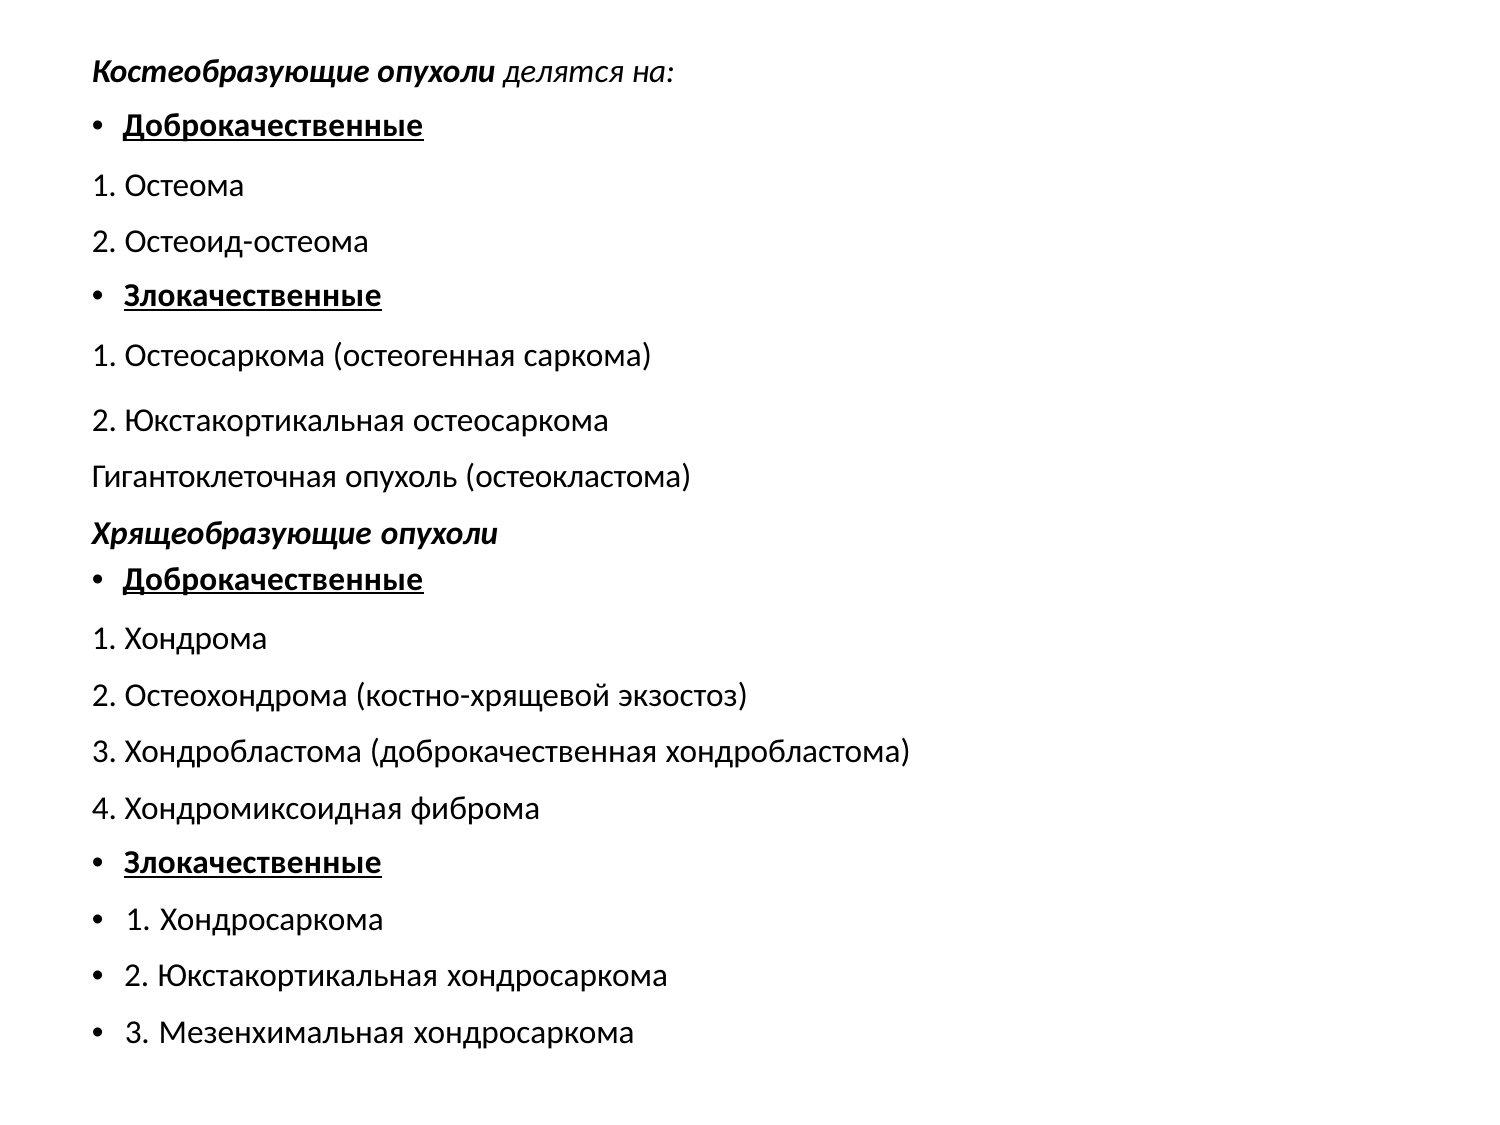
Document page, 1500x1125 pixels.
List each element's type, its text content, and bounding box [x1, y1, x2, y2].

text_box Костеобразующие опухоли делятся на: • Доброкачественные 1. Остеома 2. Остеоид-остеома • Злокачественные 1. Остеосаркома (остеогенная саркома) 2. Юкстакортикальная остеосаркома Гигантоклеточная опухоль (остеокластома) Хрящеобразующие опухоли • Доброкачественные 1. Хондрома 2. Остеохондрома (костно-хрящевой экзостоз) 3. Хондробластома (доброкачественная хондробластома) 4. Хондромиксоидная фиброма • Злокачественные • 1. Хондросаркома • 2. Юкстакортикальная хондросаркома • 3. Мезенхимальная хондросаркома [91, 49, 916, 1051]
